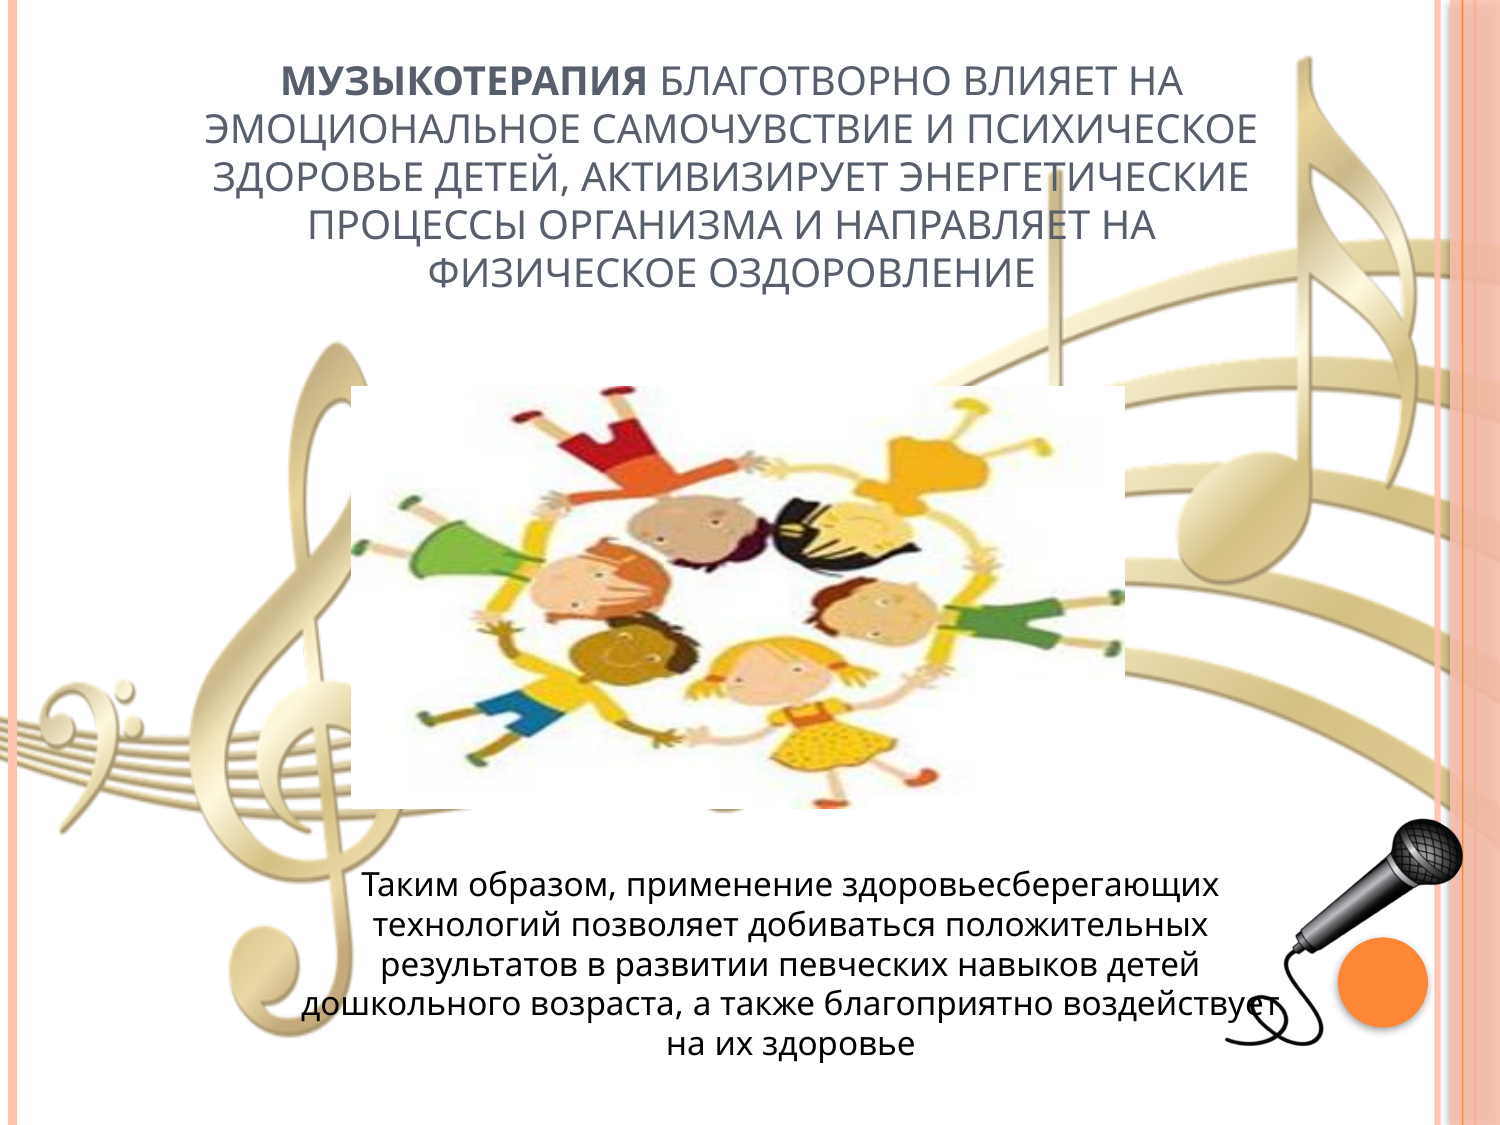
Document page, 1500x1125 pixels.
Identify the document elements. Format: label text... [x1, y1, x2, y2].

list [351, 386, 1126, 809]
title Музыкотерапия благотворно влияет на эмоциональное самочувствие и психическое здоровье детей, активизирует энергетические процессы организма и направляет на физическое оздоровление [164, 45, 1300, 375]
text_box Таким образом, применение здоровьесберегающих технологий позволяет добиваться положительных результатов в развитии певческих навыков детей дошкольного возраста, а также благоприятно воздействует на их здоровье [269, 855, 1288, 1070]
picture [1274, 787, 1474, 1097]
